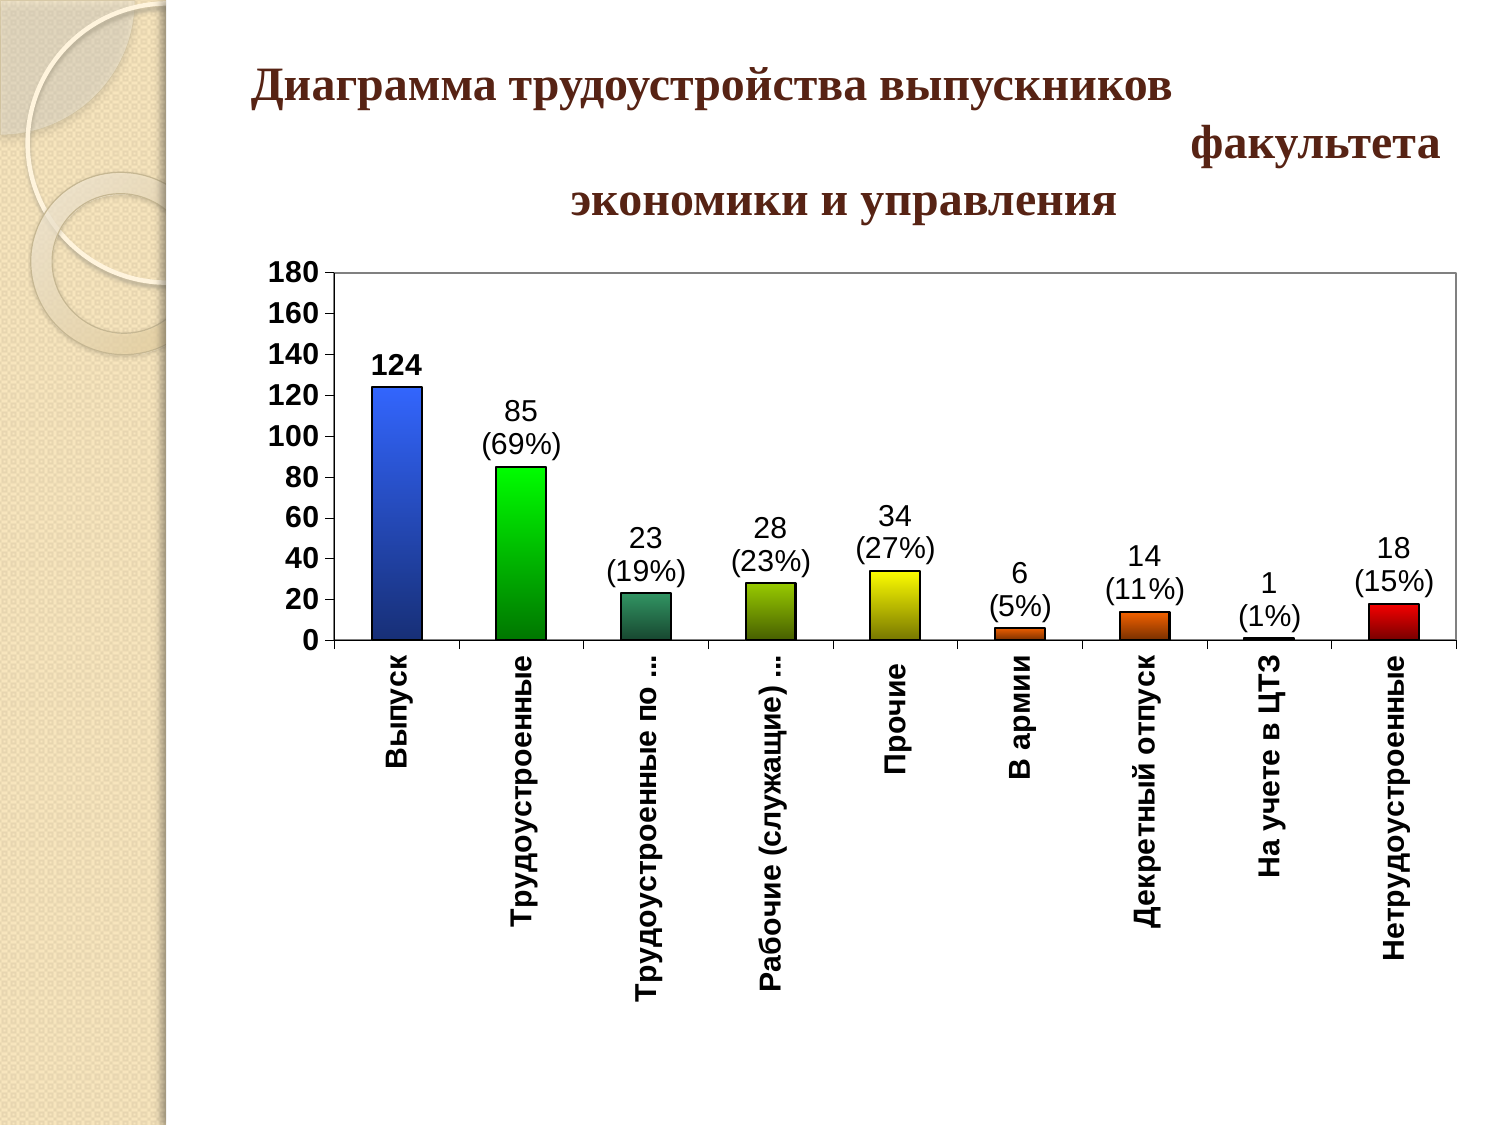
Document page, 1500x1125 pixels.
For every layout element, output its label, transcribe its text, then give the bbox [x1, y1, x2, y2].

chart [235, 237, 1466, 1026]
title Диаграмма трудоустройства выпускников факультета экономики и управления [235, 45, 1466, 233]
